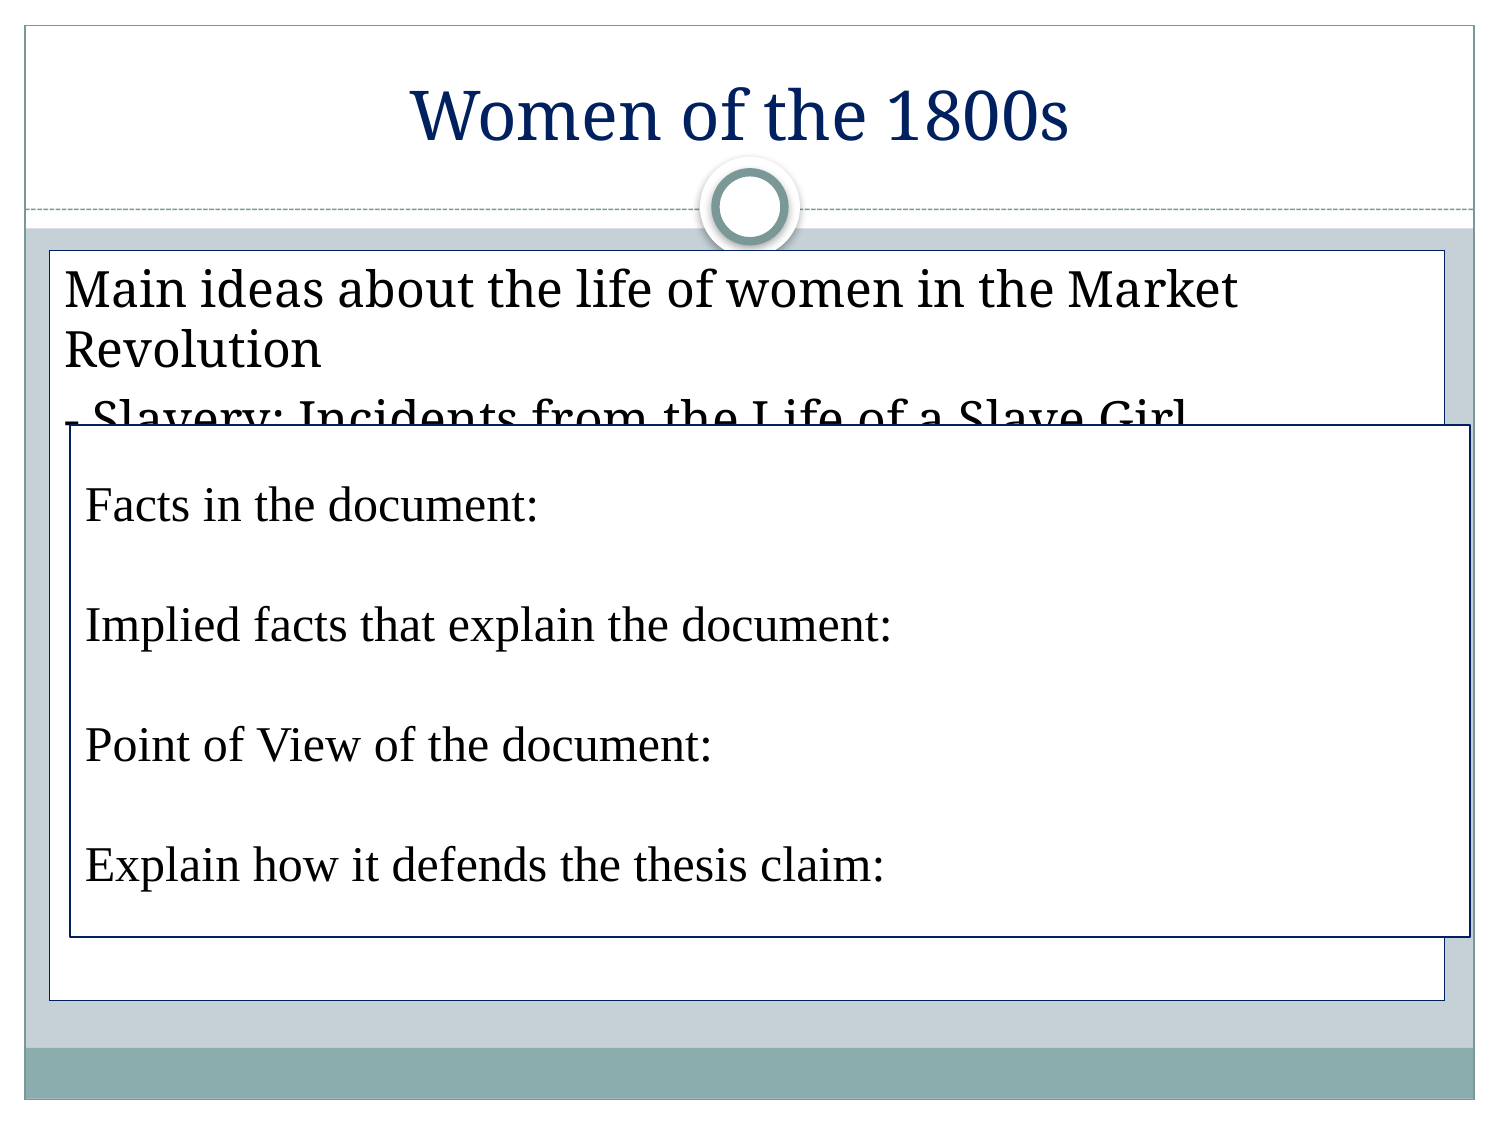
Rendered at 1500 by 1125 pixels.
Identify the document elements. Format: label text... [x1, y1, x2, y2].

title Women of the 1800s [49, 37, 1450, 162]
list Main ideas about the life of women in the Market Revolution - Slavery: Incidents from the Life of a Slave Girl [49, 250, 1445, 1001]
text_box Facts in the document: Implied facts that explain the document: Point of View of the document: Explain how it defends the thesis claim: [69, 424, 1471, 938]
